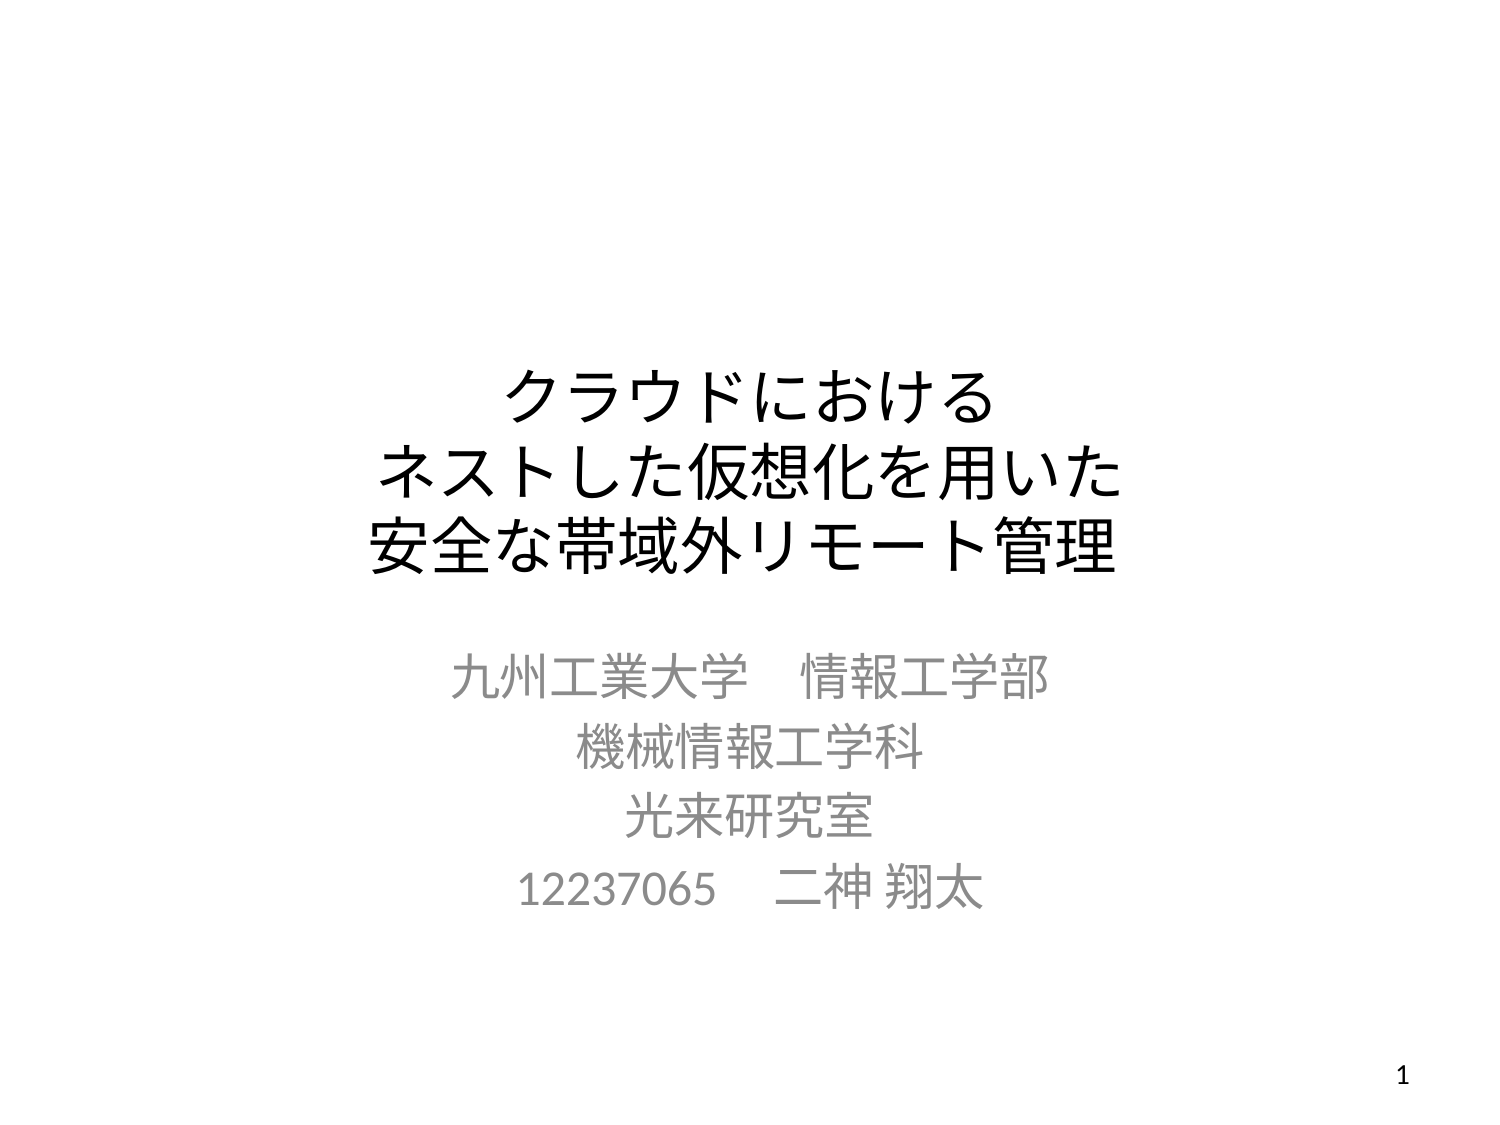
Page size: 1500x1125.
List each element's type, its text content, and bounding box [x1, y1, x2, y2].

title クラウドにおける ネストした仮想化を用いた 安全な帯域外リモート管理 [112, 349, 1388, 591]
slide_number 1 [1074, 1042, 1425, 1103]
subtitle 九州工業大学 情報工学部 機械情報工学科 光来研究室 12237065 二神 翔太 [225, 637, 1275, 925]
